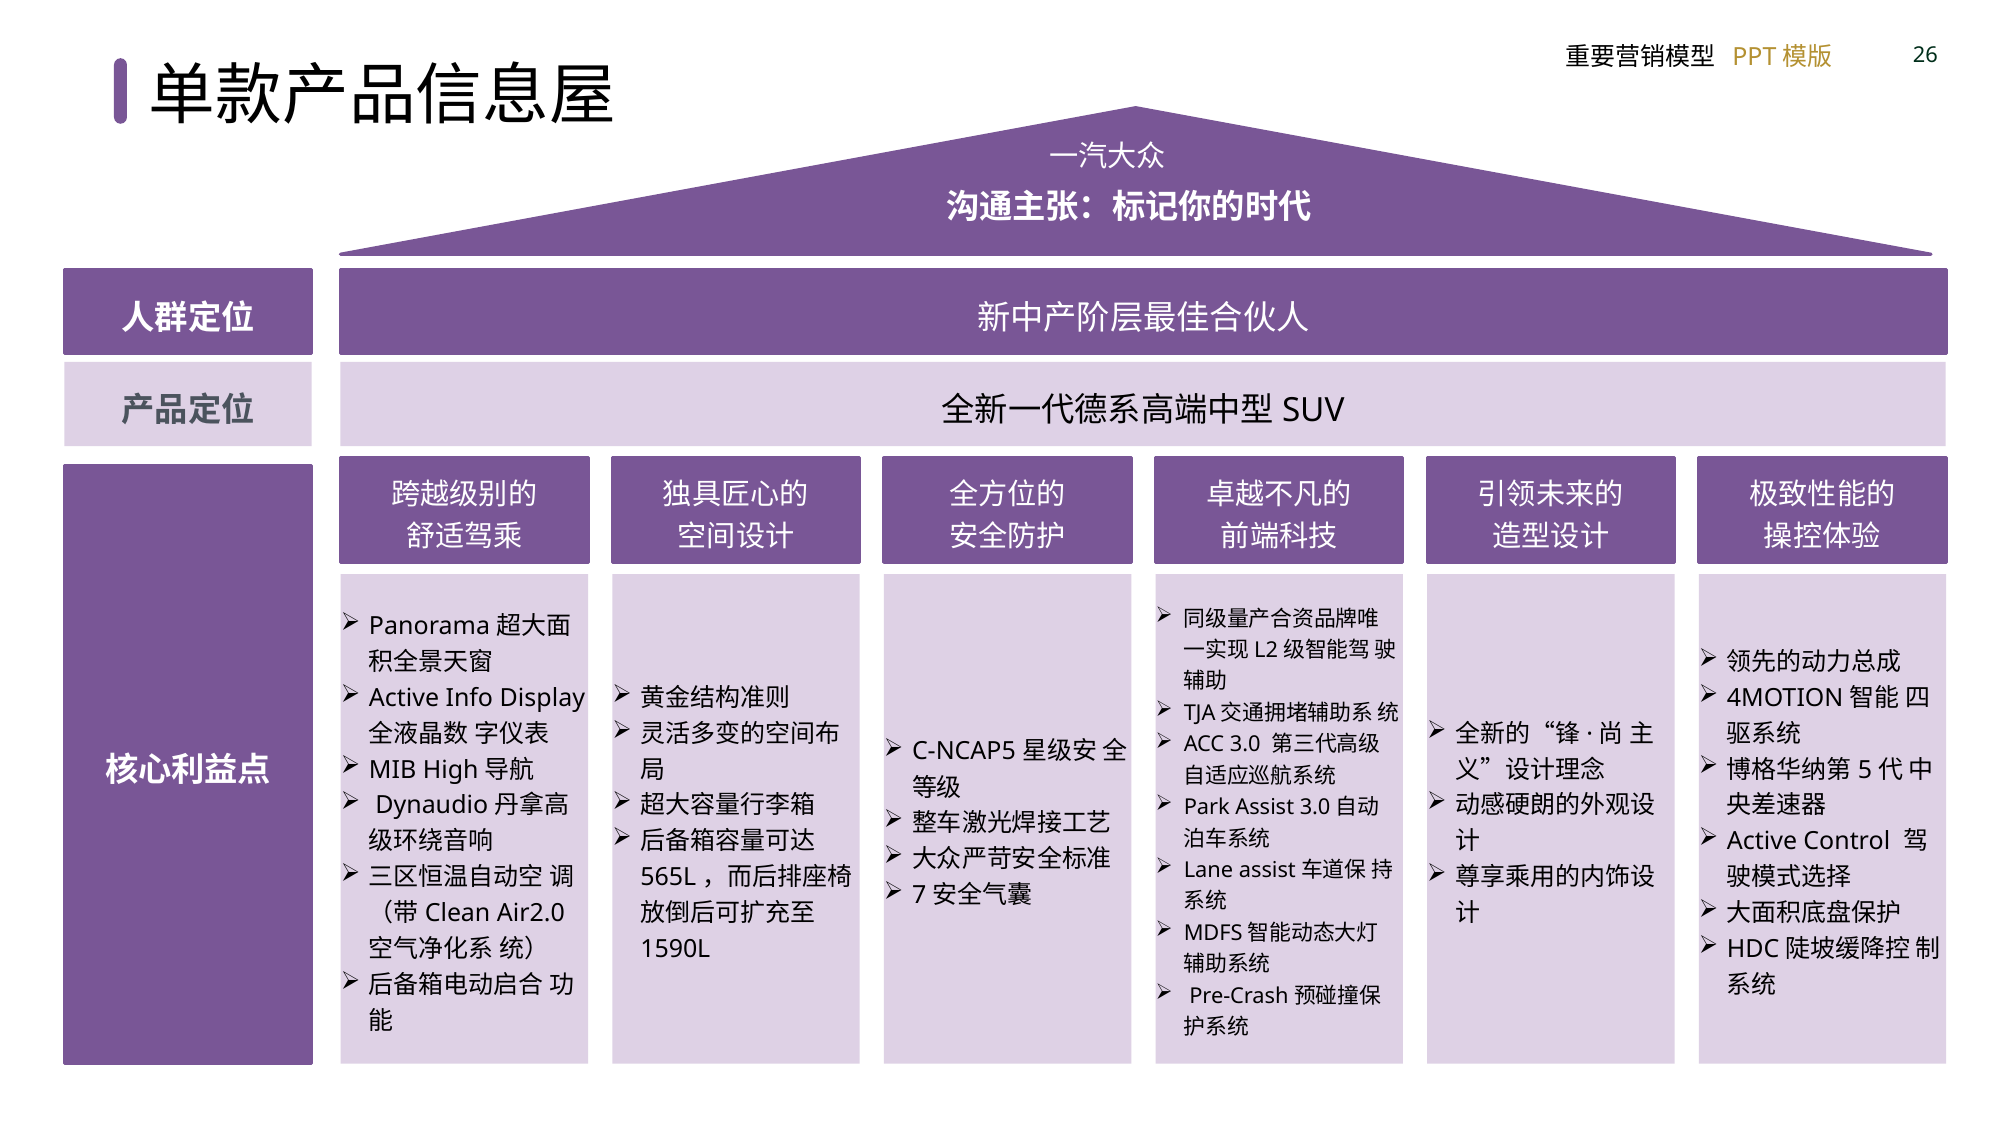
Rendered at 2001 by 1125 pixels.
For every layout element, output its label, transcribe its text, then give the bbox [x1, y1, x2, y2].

text_box C-NCAP5星级安 全等级 整车激光焊接工艺 大众严苛安全标准 7安全气囊 [883, 574, 1132, 1064]
text_box 领先的动力总成 4MOTION智能 四驱系统 博格华纳第5代 中央差速器 Active Control 驾驶模式选择 大面积底盘保护 HDC陡坡缓降控 制系统 [1698, 574, 1947, 1064]
text_box 独具匠心的 空间设计 [612, 457, 860, 563]
text_box Panorama超大面 积全景天窗 Active Info Display全液晶数 字仪表 MIB High导航 Dynaudio丹拿高 级环绕音响 三区恒温自动空 调（带Clean Air2.0空气净化系 统） 后备箱电动启合 功能 [340, 574, 589, 1064]
text_box 沟通主张：标记你的时代 [937, 176, 1321, 234]
text_box 产品定位 [64, 361, 312, 447]
text_box 单款产品信息屋 [134, 44, 1135, 139]
text_box 极致性能的 操控体验 [1698, 457, 1947, 563]
text_box 一汽大众 [980, 129, 1235, 180]
text_box 人群定位 [64, 269, 312, 354]
text_box 黄金结构准则 灵活多变的空间布局 超大容量行李箱 后备箱容量可达565L，而后排座椅放倒后可扩充至1590L [612, 574, 860, 1064]
text_box 跨越级别的 舒适驾乘 [340, 457, 589, 563]
text_box 卓越不凡的 前端科技 [1155, 457, 1403, 563]
text_box 引领未来的 造型设计 [1427, 457, 1675, 563]
text_box 同级量产合资品牌唯 一实现L2级智能驾 驶辅助 TJA交通拥堵辅助系 统 ACC 3.0 第三代高级 自适应巡航系统 Park Assist 3.0自动 泊车系统 Lane assist车道保 持系统 MDFS智能动态大灯 辅助系统 Pre-Crash预碰撞保 护系统 [1155, 574, 1403, 1064]
text_box 全方位的 安全防护 [883, 457, 1132, 563]
text_box [340, 107, 1932, 255]
text_box 全新的“锋·尚 主义”设计理念 动感硬朗的外观设计 尊享乘用的内饰设计 [1427, 574, 1675, 1064]
text_box 新中产阶层最佳合伙人 [340, 269, 1947, 354]
text_box 核心利益点 [64, 465, 312, 1064]
text_box 全新一代德系高端中型SUV [340, 361, 1946, 447]
